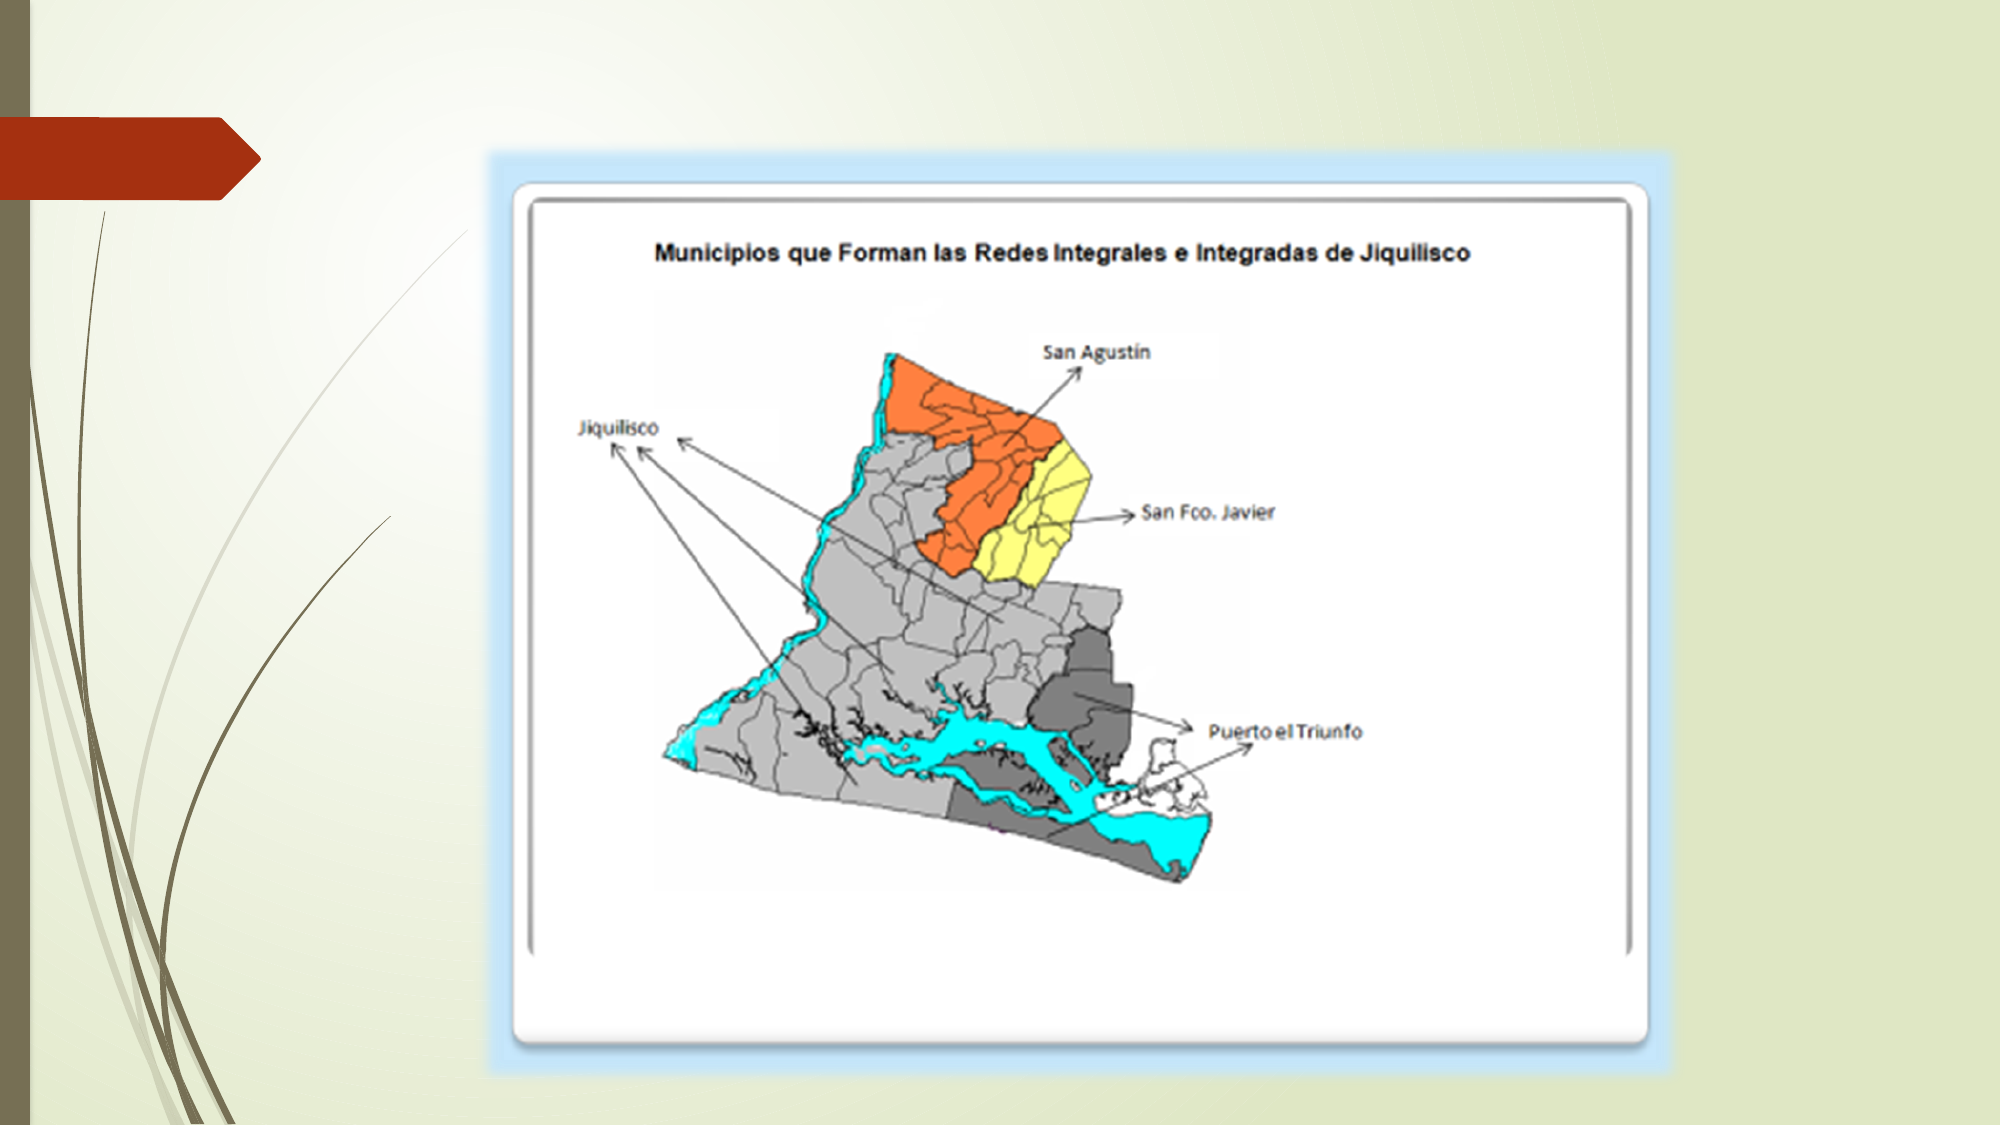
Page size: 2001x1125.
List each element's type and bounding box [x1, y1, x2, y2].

picture [471, 136, 1688, 1090]
